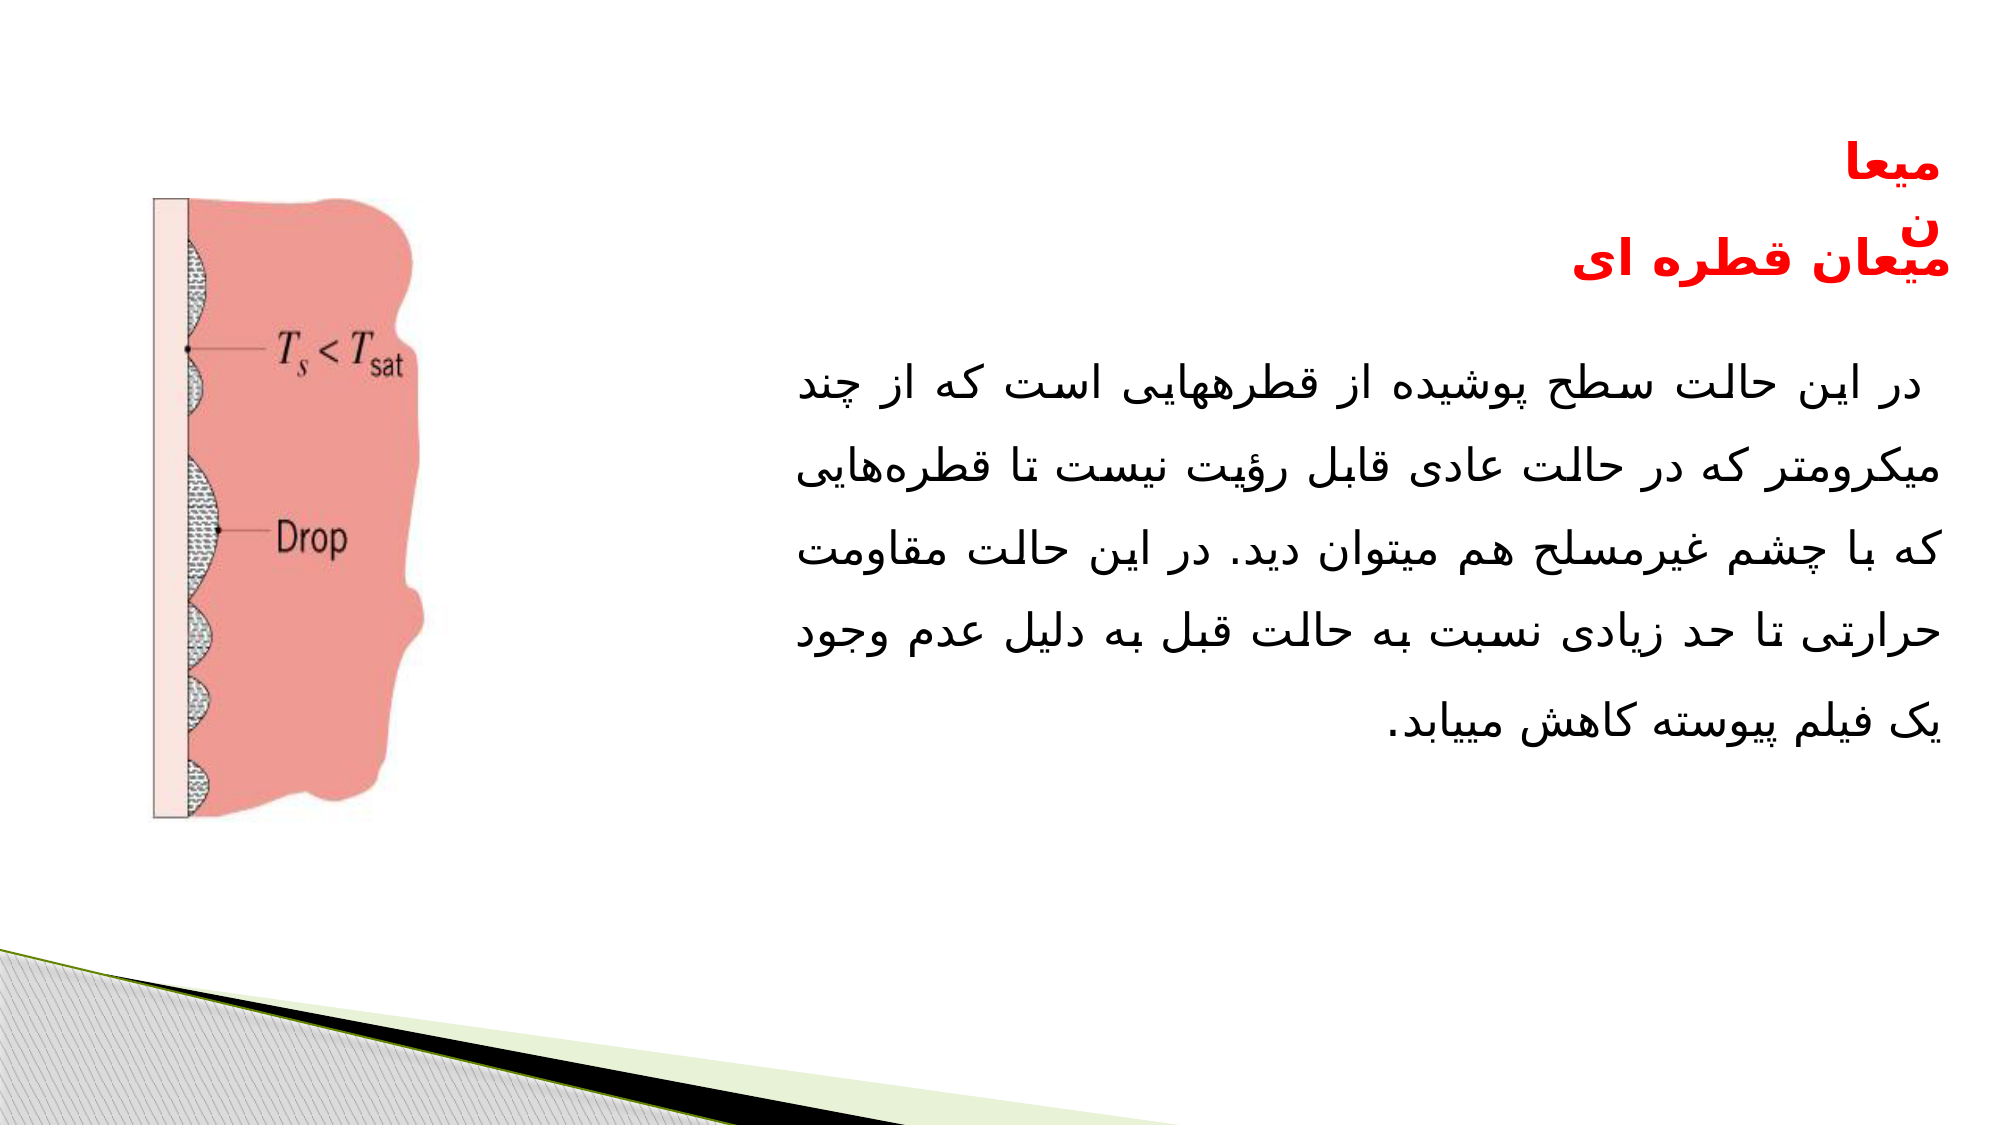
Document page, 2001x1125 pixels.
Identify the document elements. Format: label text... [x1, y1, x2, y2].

text_box در این حالت سطح پوشیده از قطره­هایی است که از چند میکرومتر که در حالت عادی قابل رؤیت نیست تا قطره‌هایی که با چشم غیرمسلح هم می­توان دید. در این حالت مقاومت حرارتی تا حد زیادی نسبت به حالت قبل به دلیل عدم وجود یک فیلم پیوسته کاهش می­یابد. [778, 311, 1958, 754]
text_box میعان قطره ای [1369, 218, 1968, 293]
text_box میعان [1792, 122, 1958, 218]
picture [122, 198, 481, 859]
